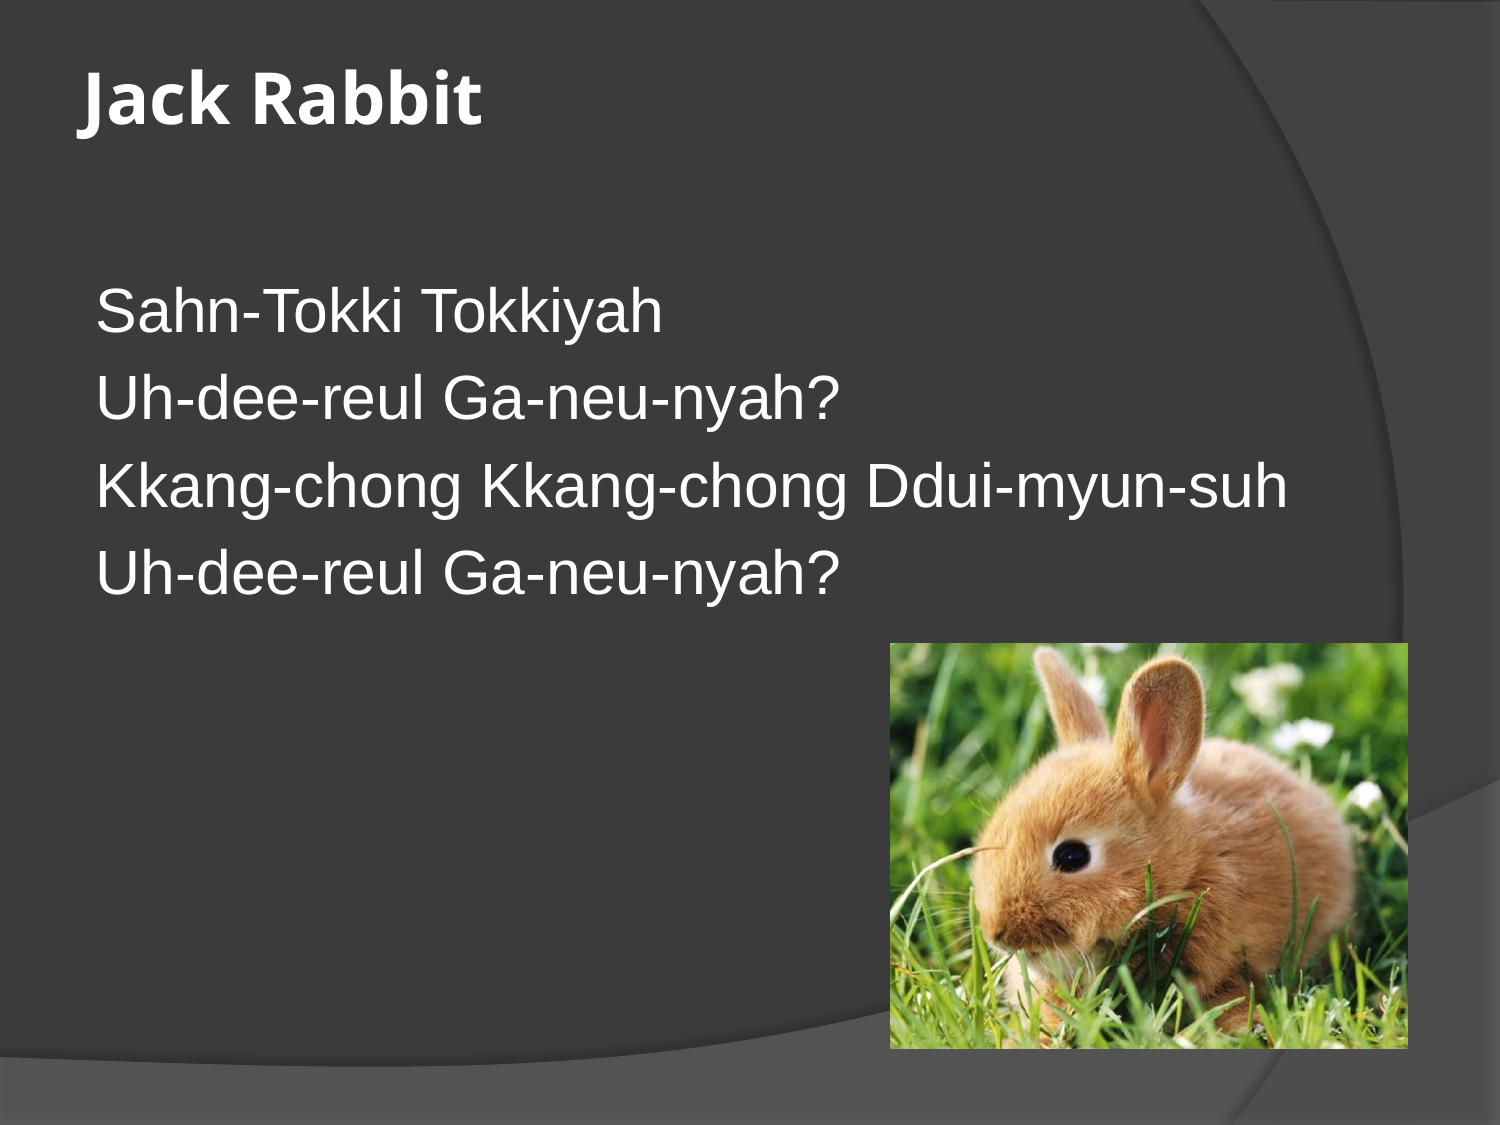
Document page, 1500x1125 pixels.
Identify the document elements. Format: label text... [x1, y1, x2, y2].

list Sahn-Tokki Tokkiyah Uh-dee-reul Ga-neu-nyah? Kkang-chong Kkang-chong Ddui-myun-suh Uh-dee-reul Ga-neu-nyah? [75, 262, 1371, 1005]
picture [890, 642, 1408, 1049]
title Jack Rabbit [75, 45, 1300, 233]
